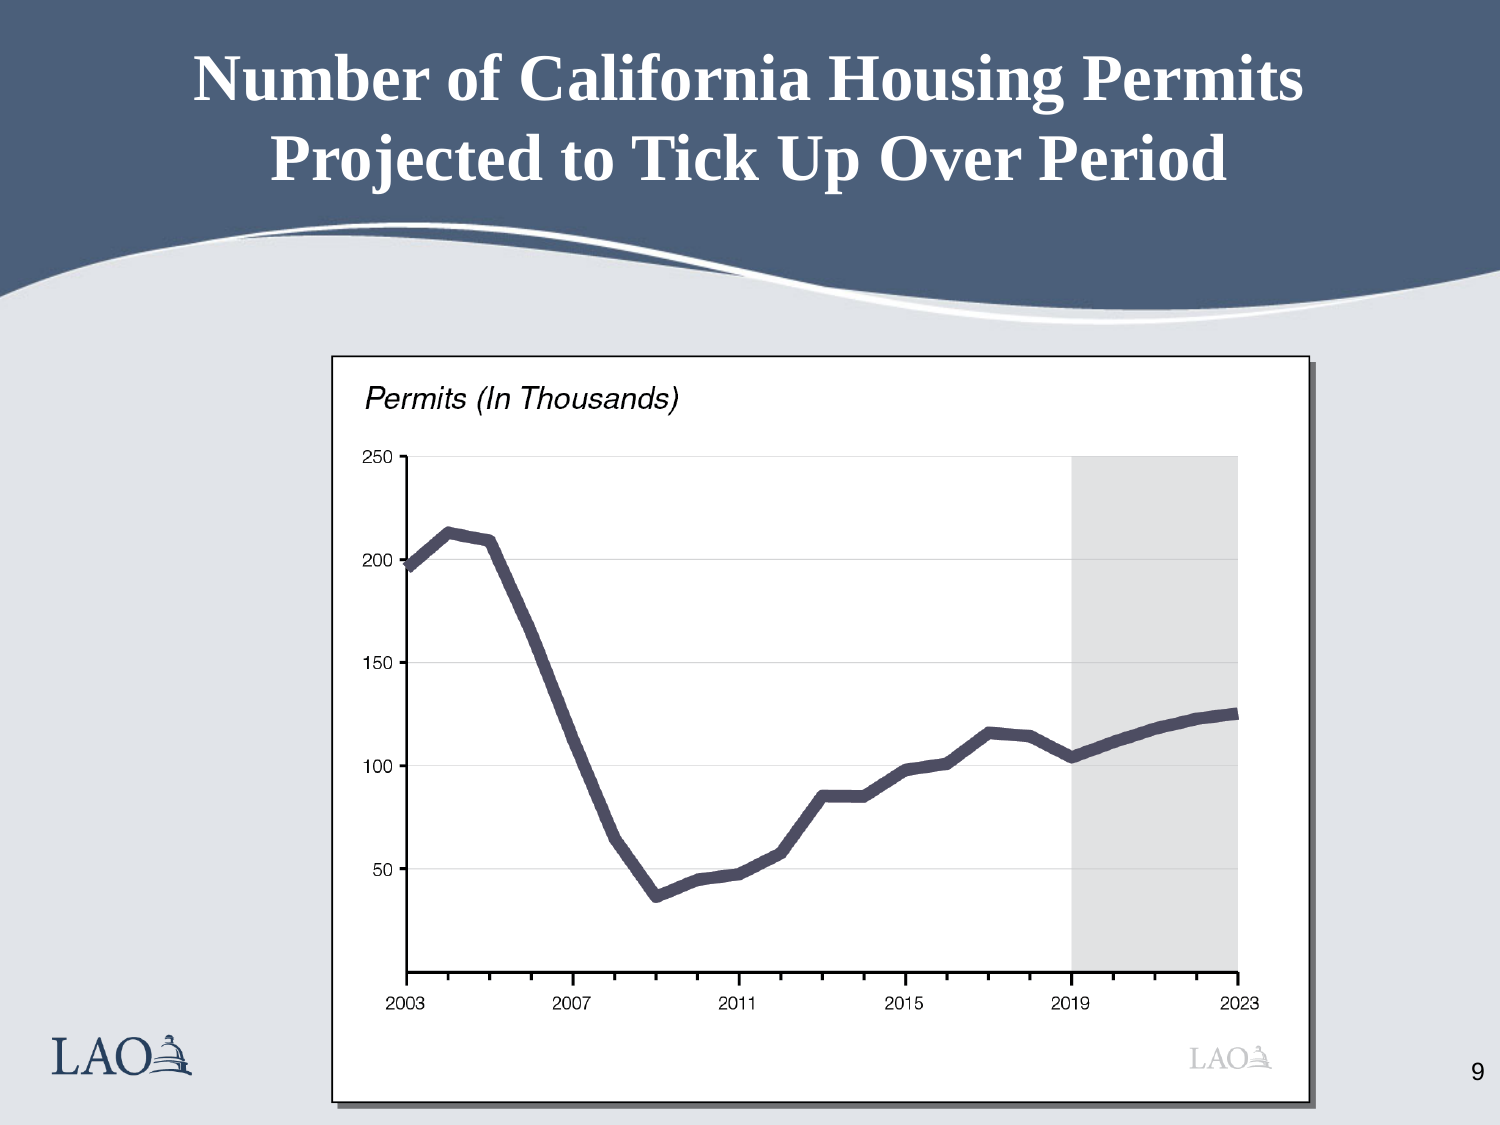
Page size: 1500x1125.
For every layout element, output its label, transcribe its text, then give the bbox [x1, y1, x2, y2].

picture [0, 0, 1500, 1125]
slide_number 8 [1321, 1040, 1500, 1100]
title Number of California Housing Permits Projected to Tick Up Over Period [75, 39, 1425, 188]
